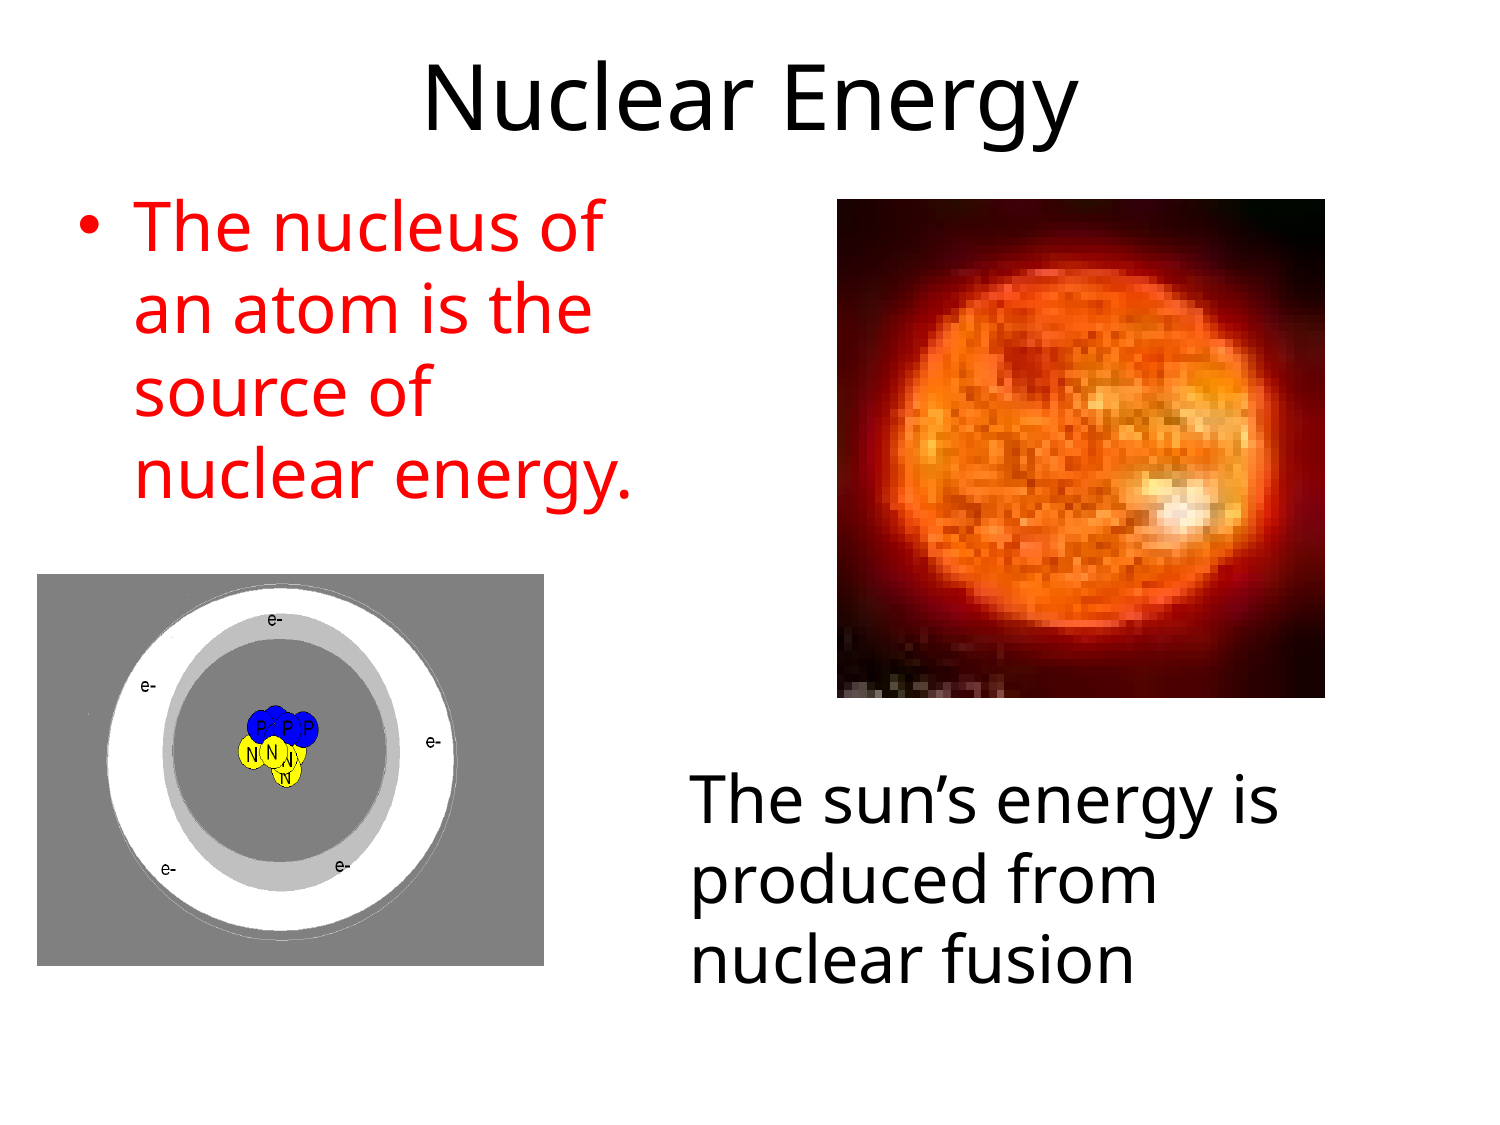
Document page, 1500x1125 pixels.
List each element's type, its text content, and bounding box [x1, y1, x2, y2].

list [37, 574, 545, 966]
title Nuclear Energy [150, 0, 1350, 188]
picture [837, 199, 1326, 698]
list The nucleus of an atom is the source of nuclear energy. [62, 174, 650, 850]
text_box The sun’s energy is produced from nuclear fusion [674, 749, 1425, 1005]
